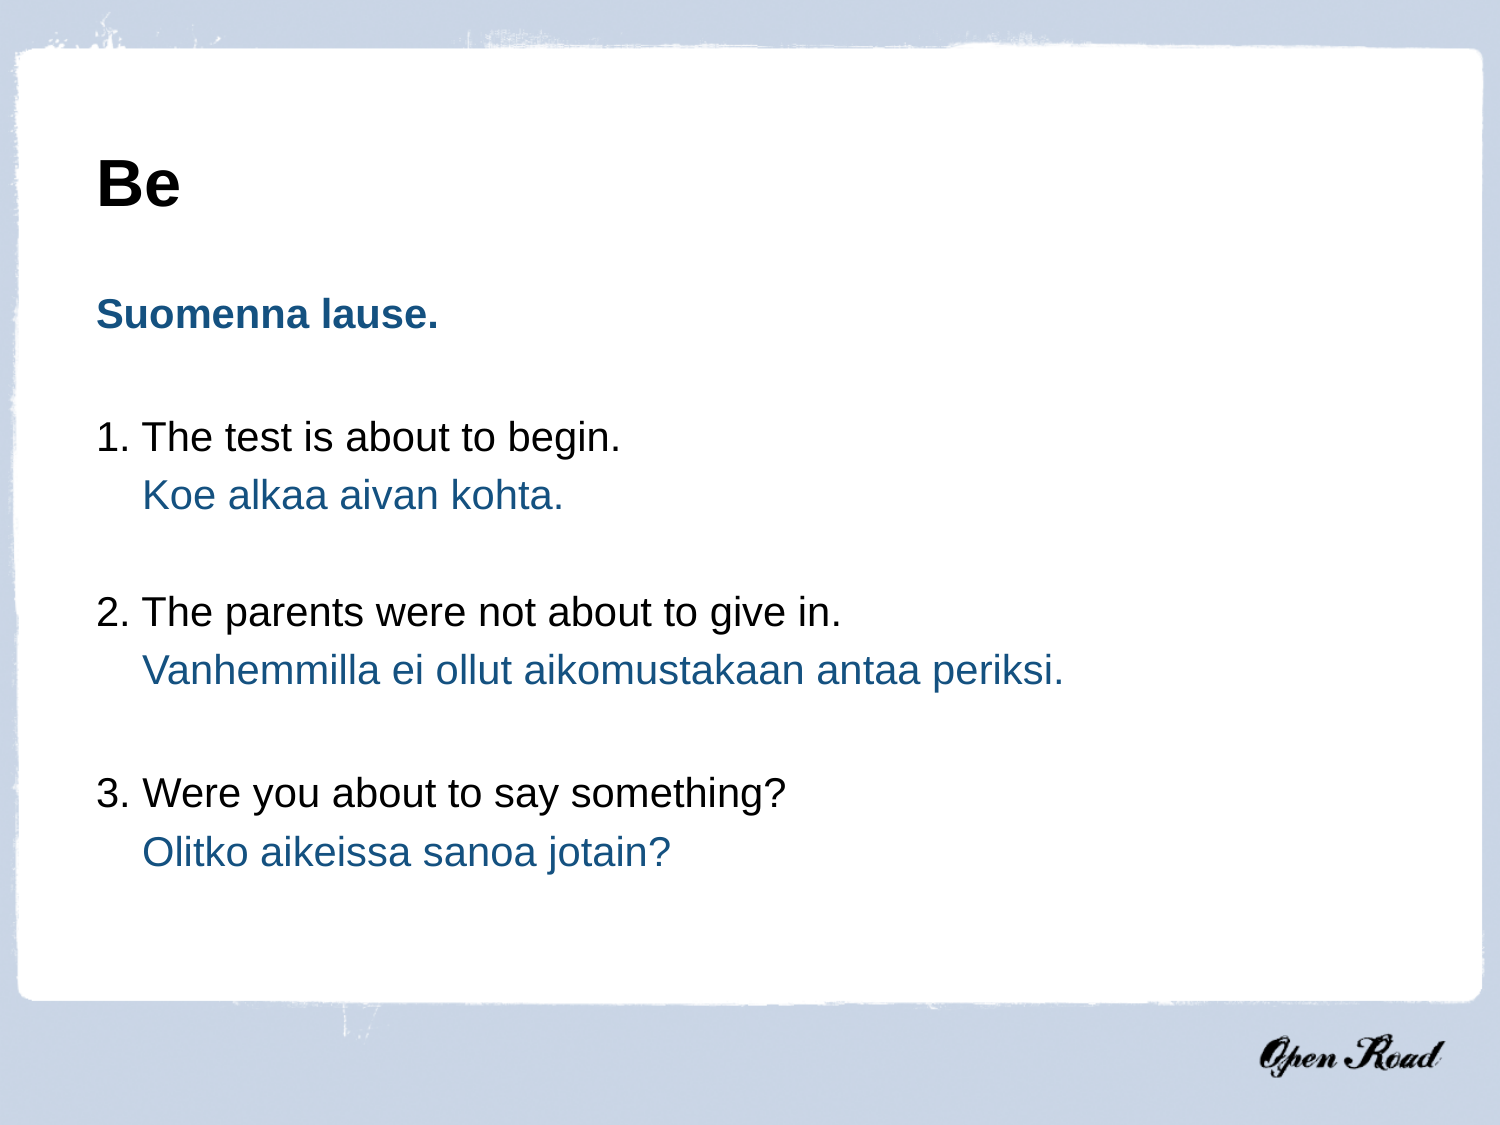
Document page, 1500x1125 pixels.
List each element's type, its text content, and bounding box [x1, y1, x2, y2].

slide_number [1339, 1024, 1388, 1073]
list Suomenna lause. 1. The test is about to begin. Koe alkaa aivan kohta. 2. The parents were not about to give in. Vanhemmilla ei ollut aikomustakaan antaa periksi. 3. Were you about to say something? Olitko aikeissa sanoa jotain? [87, 278, 1364, 955]
picture [0, 0, 1500, 1125]
title Be [87, 101, 1364, 258]
